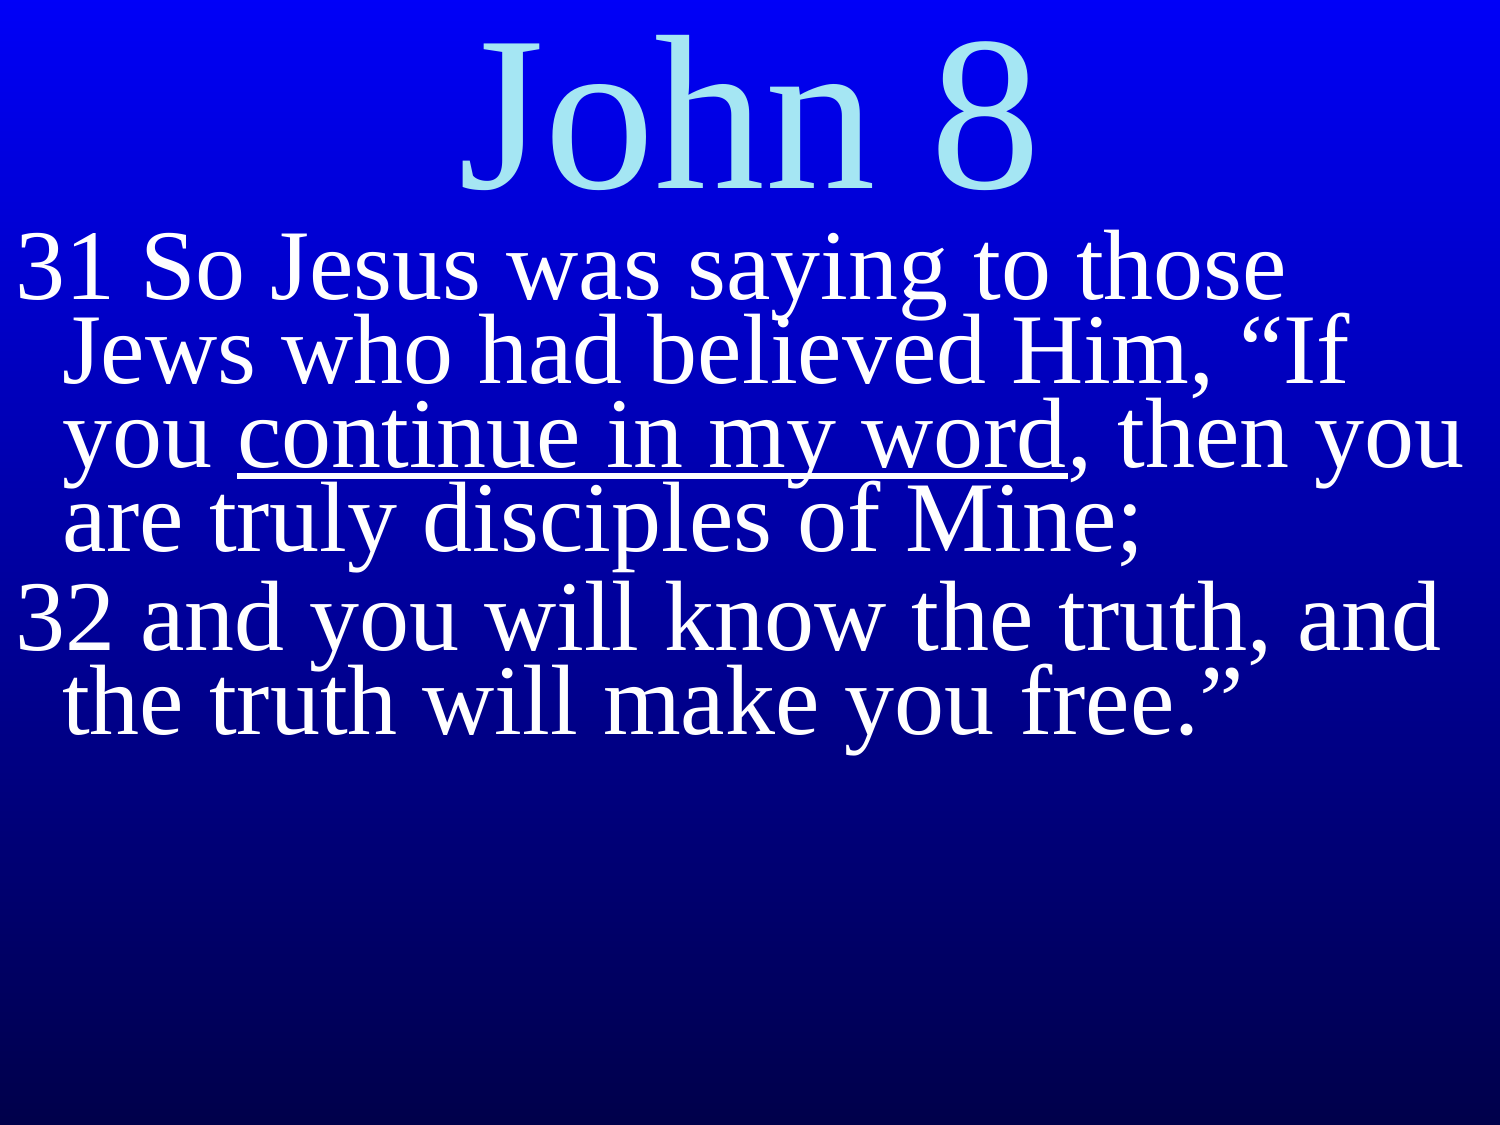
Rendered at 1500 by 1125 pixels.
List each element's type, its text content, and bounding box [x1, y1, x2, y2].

title John 8 [0, 0, 1500, 224]
list 31 So Jesus was saying to those Jews who had believed Him, “If you continue in my word, then you are truly disciples of Mine; 32 and you will know the truth, and the truth will make you free.” [0, 224, 1500, 1026]
